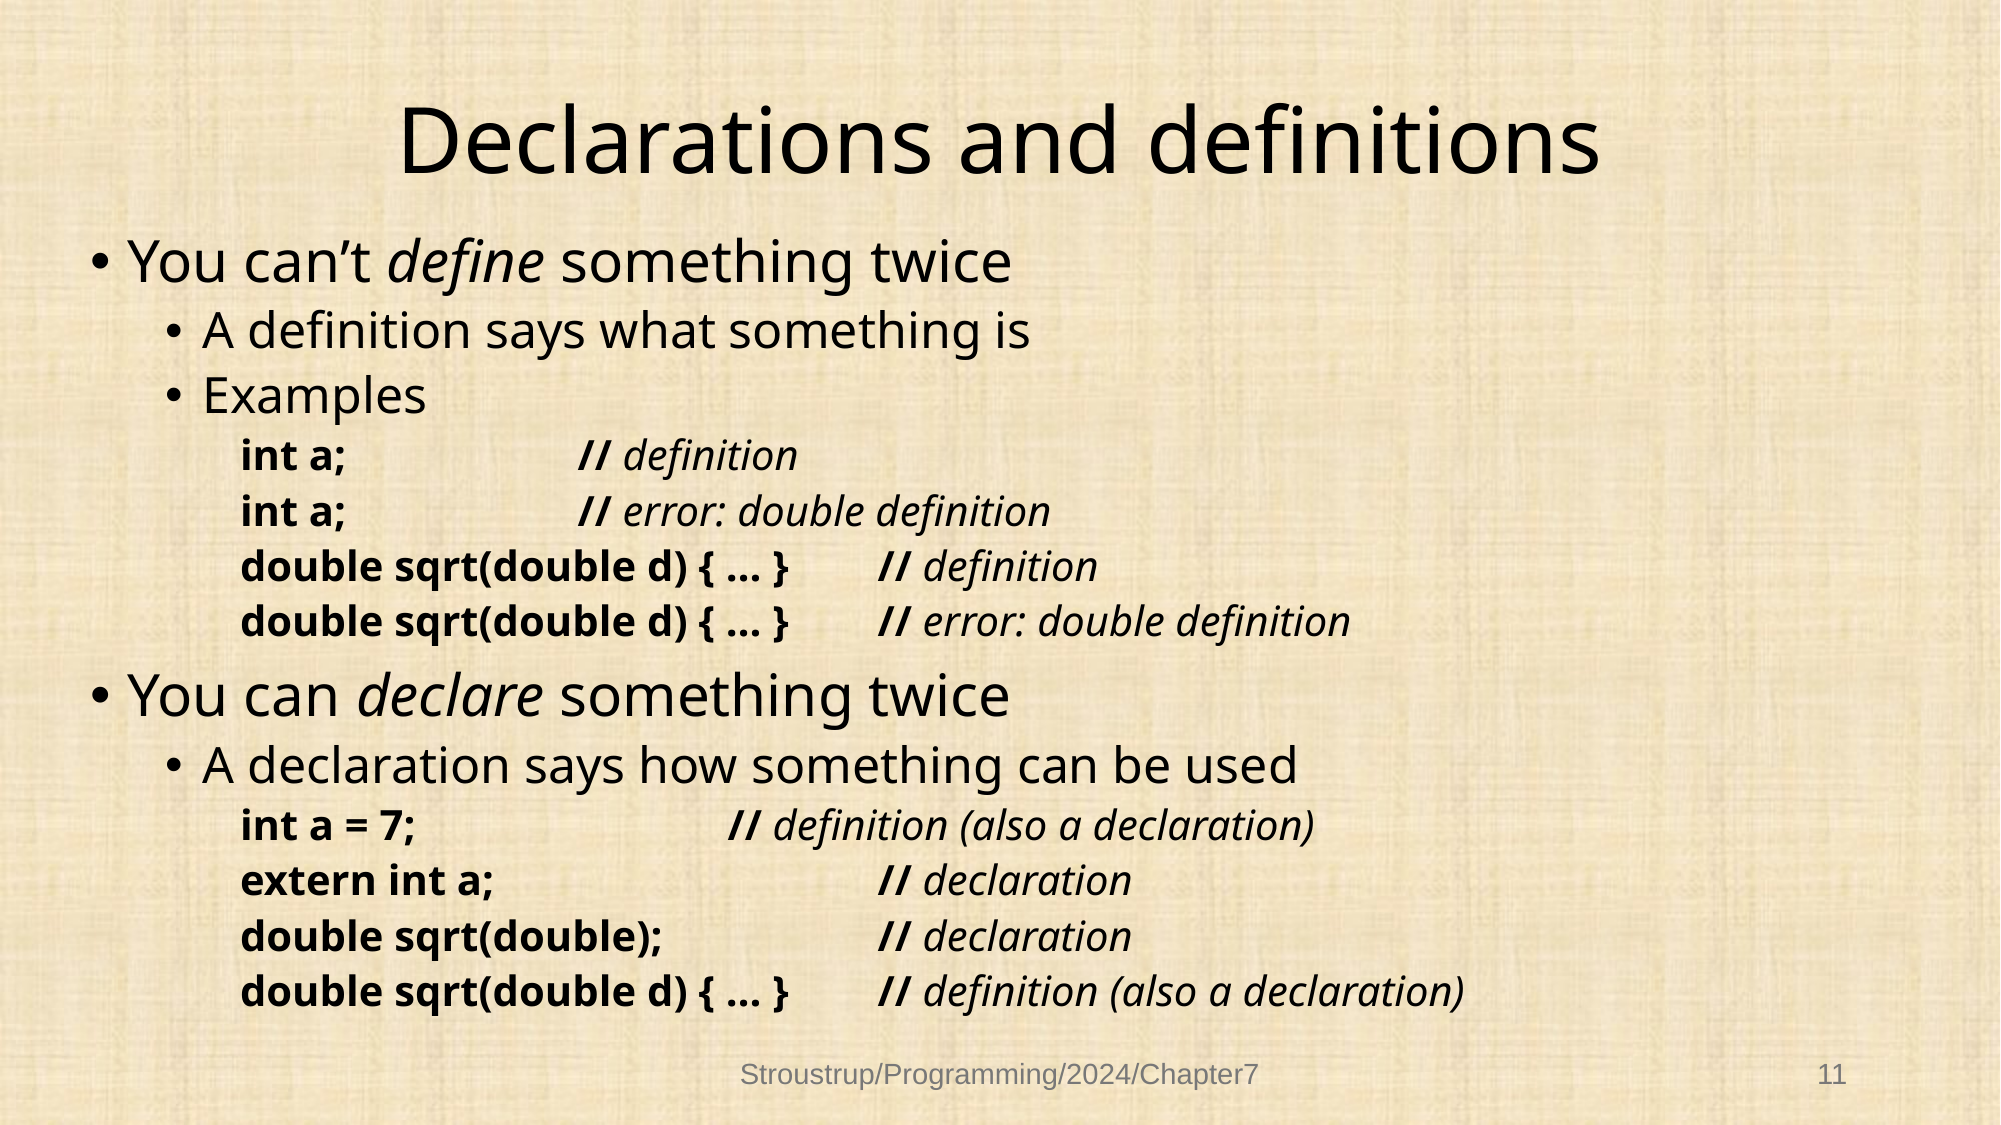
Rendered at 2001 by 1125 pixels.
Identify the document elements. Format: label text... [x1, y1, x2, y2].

footer Stroustrup/Programming/2024/Chapter7 [662, 1042, 1338, 1103]
title Declarations and definitions [362, 50, 1638, 224]
list You can’t define something twice A definition says what something is Examples int a; // definition int a; // error: double definition double sqrt(double d) { … } // definition double sqrt(double d) { … } // error: double definition You can declare something twice A declaration says how something can be used int a = 7; // definition (also a declaration) extern int a; // declaration double sqrt(double); // declaration double sqrt(double d) { … } // definition (also a declaration) [75, 224, 1738, 950]
slide_number 11 [1412, 1042, 1863, 1103]
picture [0, 0, 2001, 1125]
